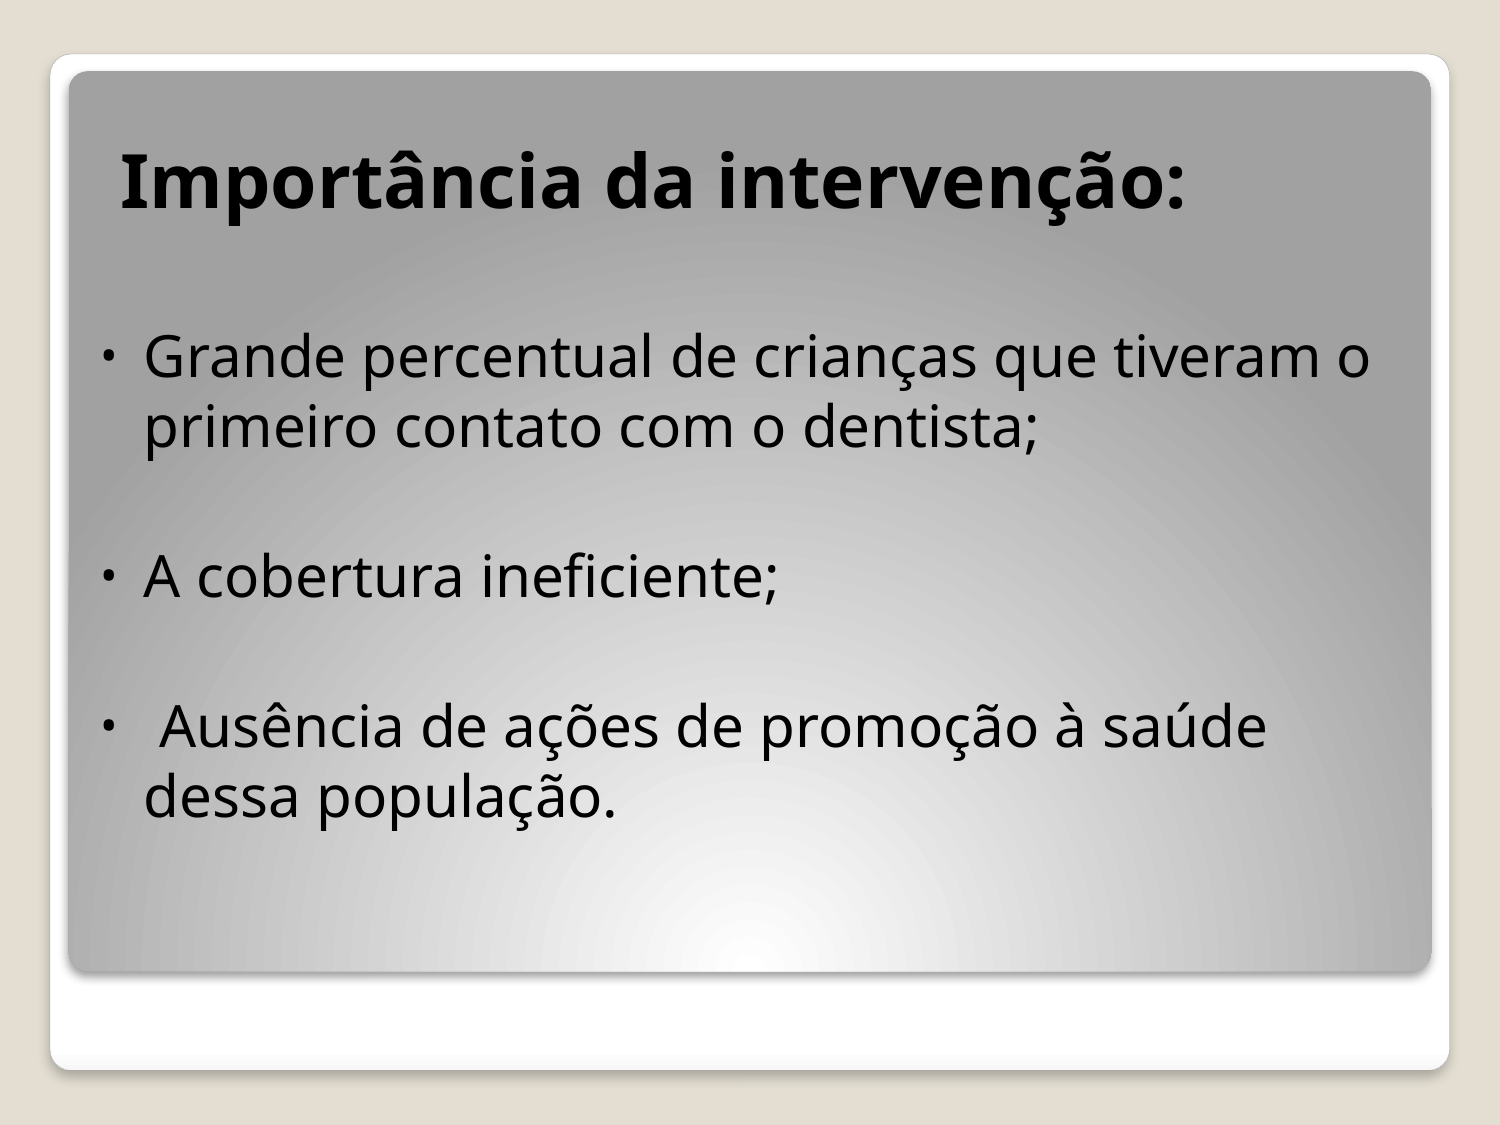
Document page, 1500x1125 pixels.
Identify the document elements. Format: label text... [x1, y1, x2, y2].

list Grande percentual de crianças que tiveram o primeiro contato com o dentista; A cobertura ineficiente; Ausência de ações de promoção à saúde dessa população. [70, 304, 1413, 992]
title Importância da intervenção: [105, 58, 1500, 232]
